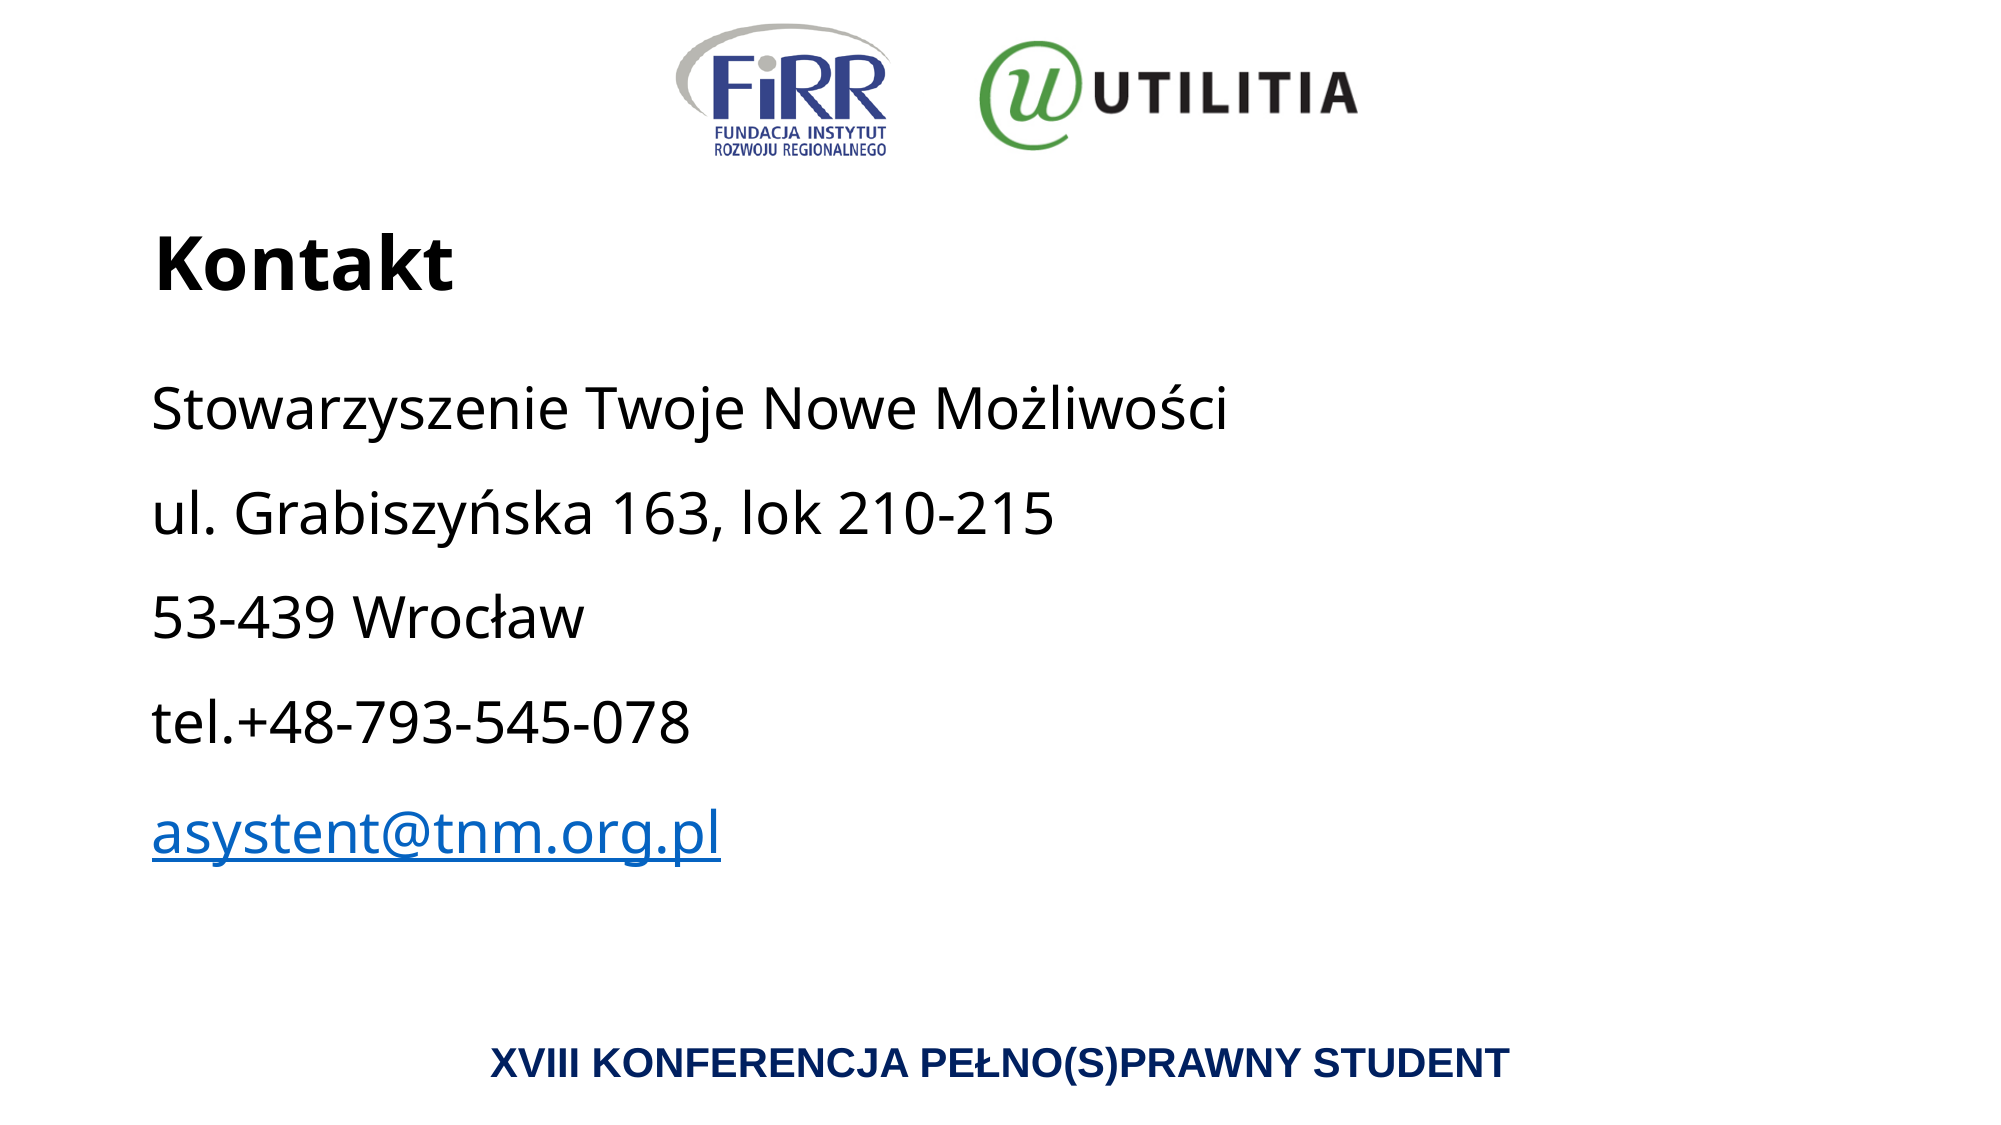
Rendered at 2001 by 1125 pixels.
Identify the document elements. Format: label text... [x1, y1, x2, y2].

picture [954, 19, 1384, 157]
title Kontakt [138, 157, 1864, 375]
list Stowarzyszenie Twoje Nowe Możliwości ul. Grabiszyńska 163, lok 210-215 53-439 Wrocław tel.+48-793-545-078 asystent@tnm.org.pl [136, 328, 1862, 1043]
picture [662, 8, 924, 157]
